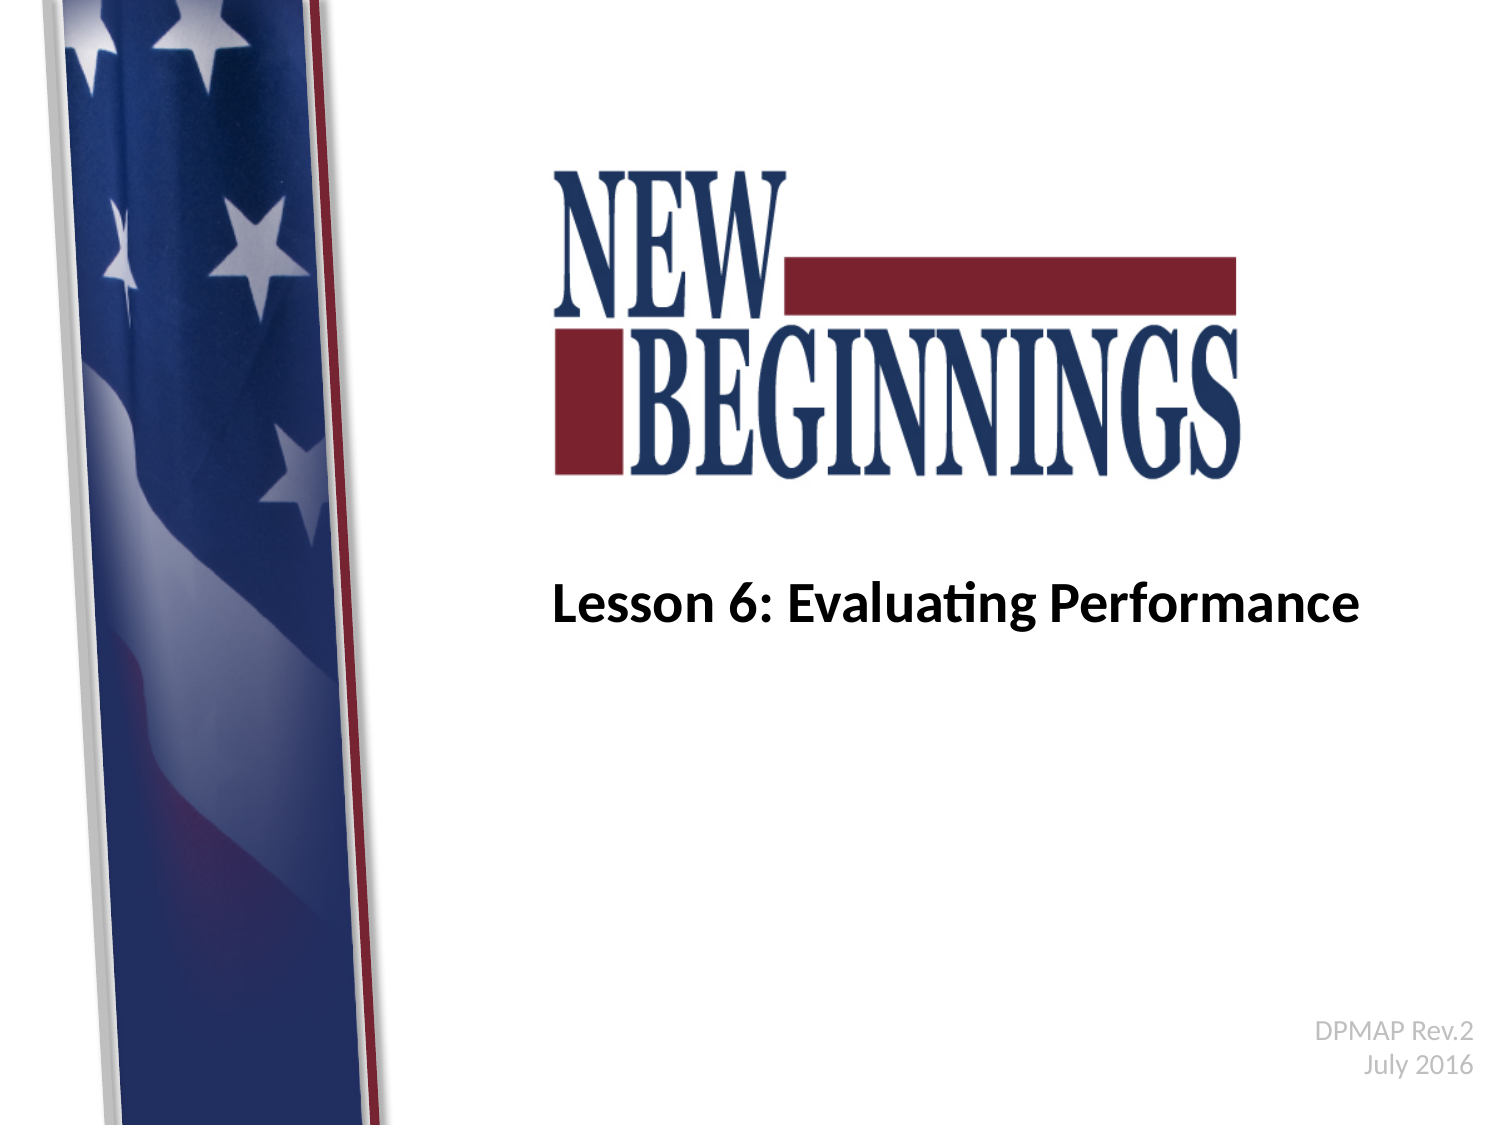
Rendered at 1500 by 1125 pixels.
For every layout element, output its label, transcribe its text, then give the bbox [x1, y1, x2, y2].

picture [540, 154, 1260, 507]
title Lesson 6: Evaluating Performance [552, 564, 1391, 692]
picture [62, 0, 363, 1125]
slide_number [1306, 1015, 1490, 1076]
